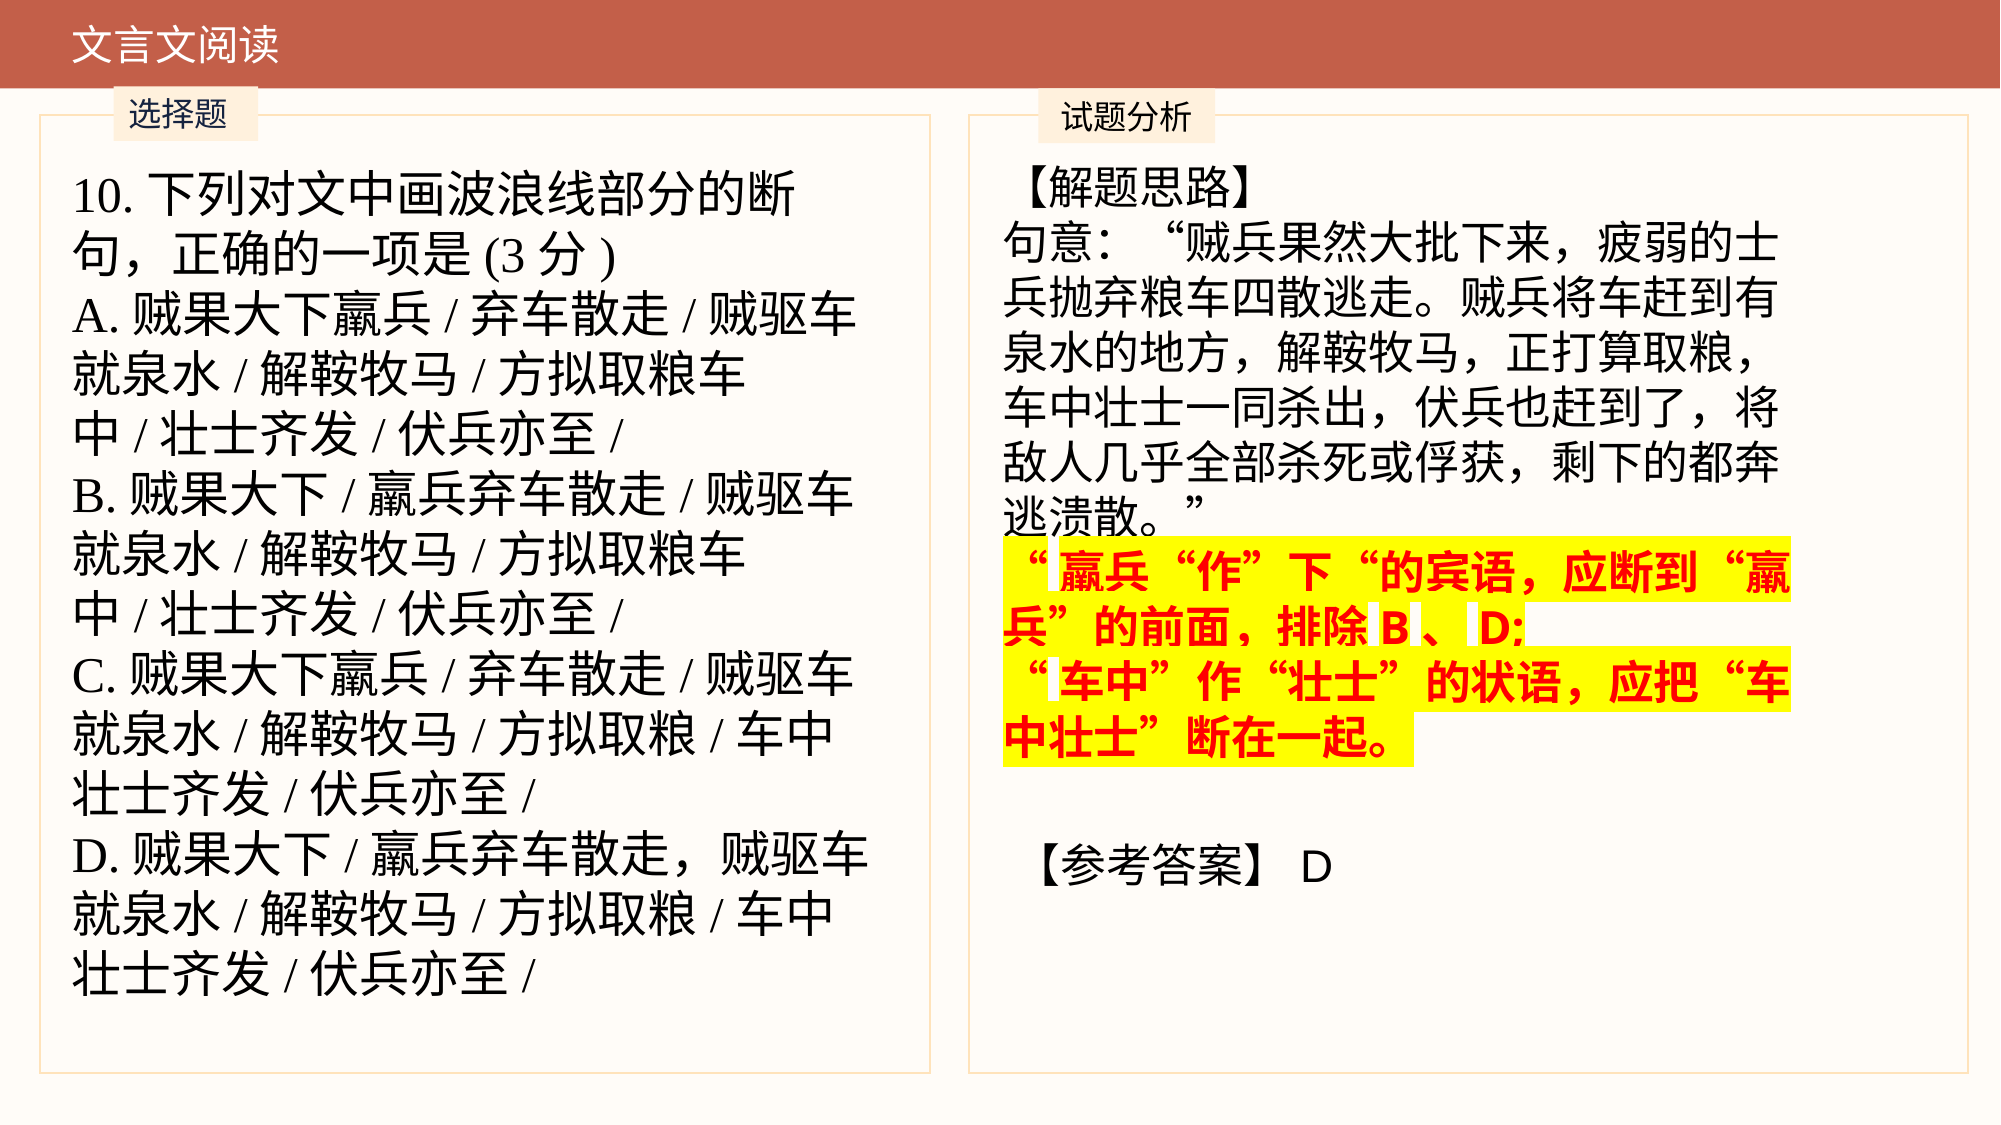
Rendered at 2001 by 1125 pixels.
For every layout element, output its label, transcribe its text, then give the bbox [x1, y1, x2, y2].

text_box [39, 114, 931, 1074]
text_box 10.下列对文中画波浪线部分的断句，正确的一项是(3分) A.贼果大下羸兵/弃车散走/贼驱车就泉水/解鞍牧马/方拟取粮车中/壮士齐发/伏兵亦至/ B.贼果大下/羸兵弃车散走/贼驱车就泉水/解鞍牧马/方拟取粮车中/壮士齐发/伏兵亦至/ C.贼果大下羸兵/弃车散走/贼驱车就泉水/解鞍牧马/方拟取粮/车中壮士齐发/伏兵亦至/ D.贼果大下/羸兵弃车散走，贼驱车就泉水/解鞍牧马/方拟取粮/车中壮士齐发/伏兵亦至/ [57, 155, 891, 1011]
text_box 【解题思路】 句意：“贼兵果然大批下来，疲弱的士兵抛弃粮车四散逃走。贼兵将车赶到有泉水的地方，解鞍牧马，正打算取粮，车中壮士一同杀出，伏兵也赶到了，将敌人几乎全部杀死或俘获，剩下的都奔逃溃散。” “羸兵“作”下“的宾语，应断到“羸兵”的前面，排除B、D; “车中”作“壮士”的状语，应把“车中壮士”断在一起。 [987, 151, 1821, 771]
text_box [968, 114, 1969, 1074]
text_box 选择题 [113, 86, 259, 141]
text_box [0, 0, 2000, 89]
text_box 试题分析 [1038, 88, 1216, 144]
text_box 文言文阅读 [57, 11, 409, 76]
text_box 【参考答案】D [999, 829, 1834, 900]
